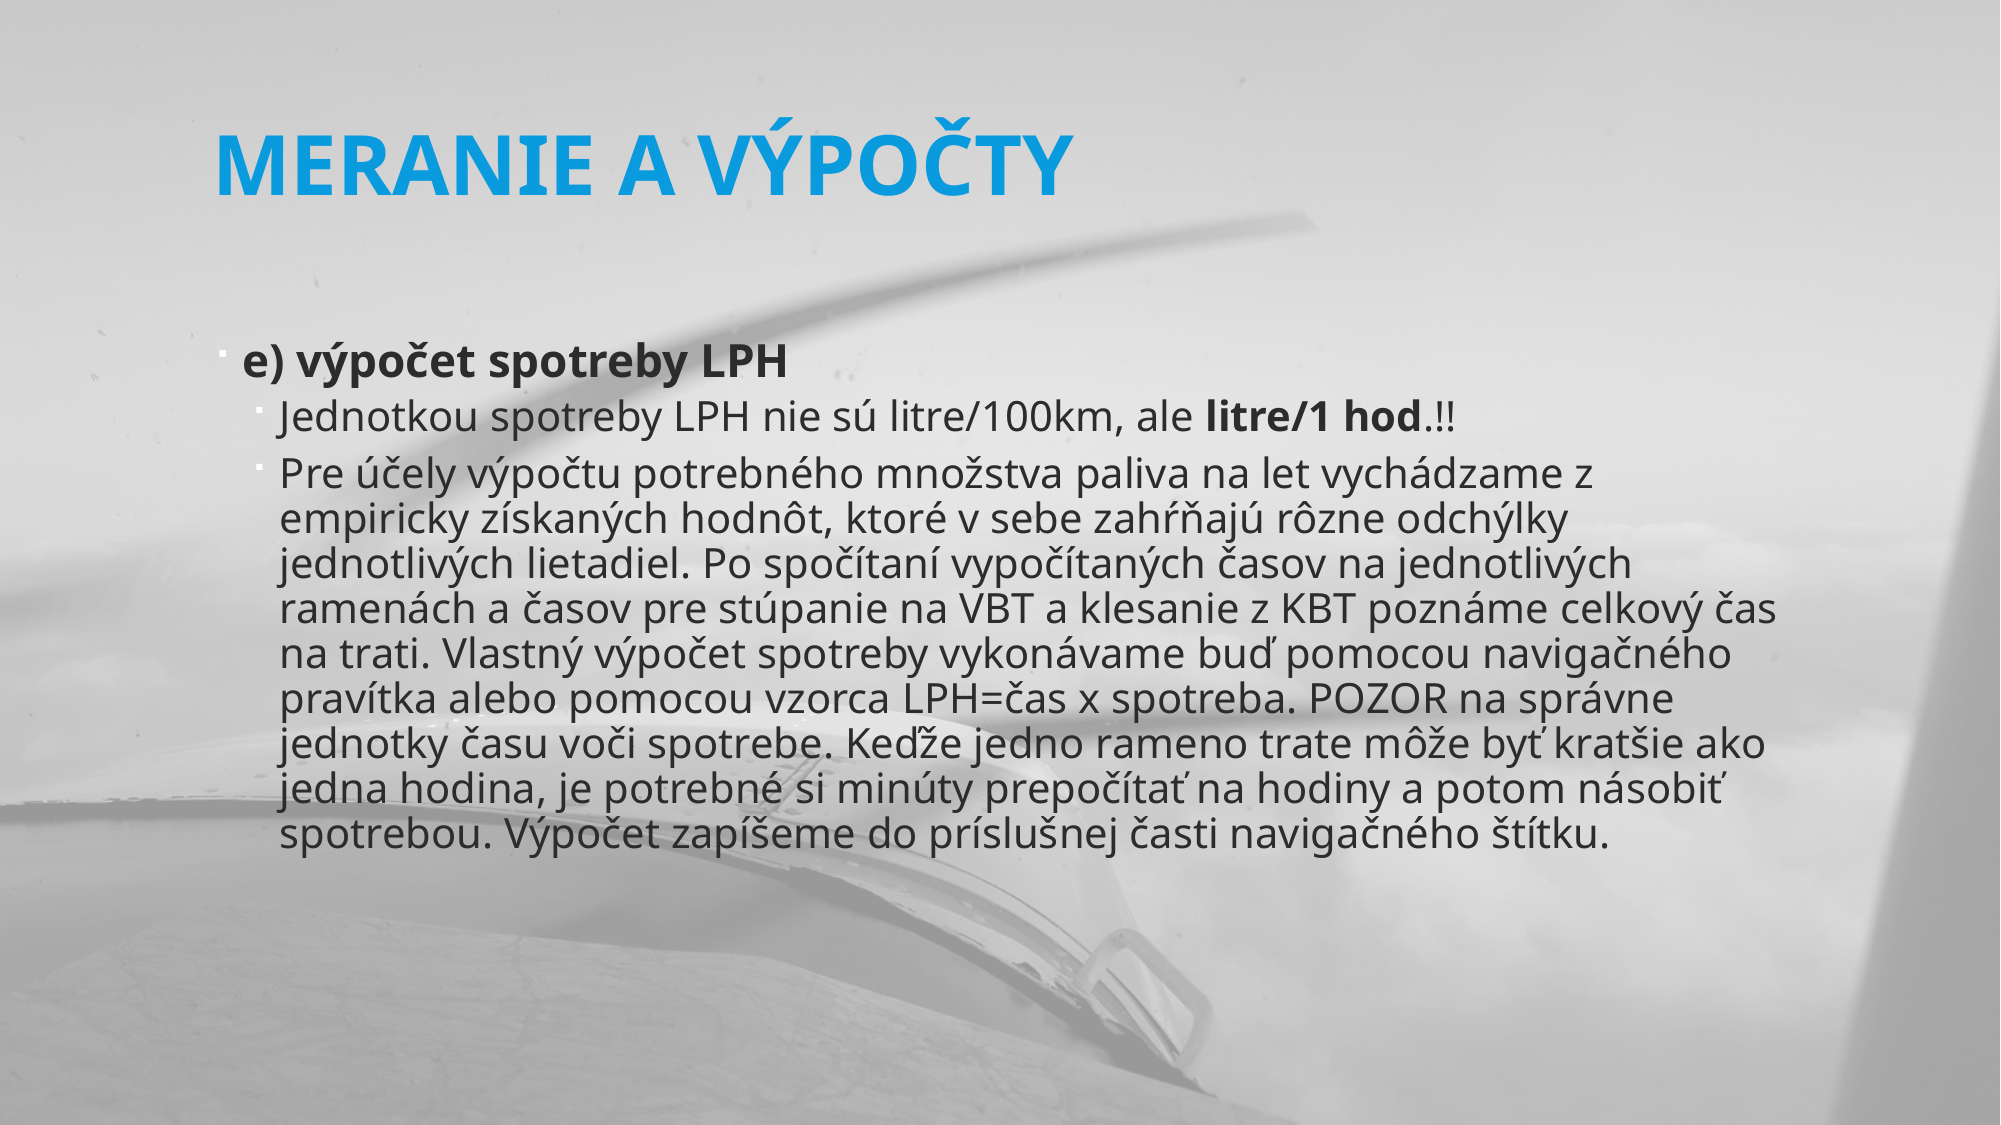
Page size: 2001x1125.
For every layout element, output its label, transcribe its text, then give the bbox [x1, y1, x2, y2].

title Meranie a výpočty [197, 46, 1803, 295]
list e) výpočet spotreby LPH Jednotkou spotreby LPH nie sú litre/100km, ale litre/1 hod.!! Pre účely výpočtu potrebného množstva paliva na let vychádzame z empiricky získaných hodnôt, ktoré v sebe zahŕňajú rôzne odchýlky jednotlivých lietadiel. Po spočítaní vypočítaných časov na jednotlivých ramenách a časov pre stúpanie na VBT a klesanie z KBT poznáme celkový čas na trati. Vlastný výpočet spotreby vykonávame buď pomocou navigačného pravítka alebo pomocou vzorca LPH=čas x spotreba. POZOR na správne jednotky času voči spotrebe. Keďže jedno rameno trate môže byť kratšie ako jedna hodina, je potrebné si minúty prepočítať na hodiny a potom násobiť spotrebou. Výpočet zapíšeme do príslušnej časti navigačného štítku. [197, 329, 1803, 1020]
